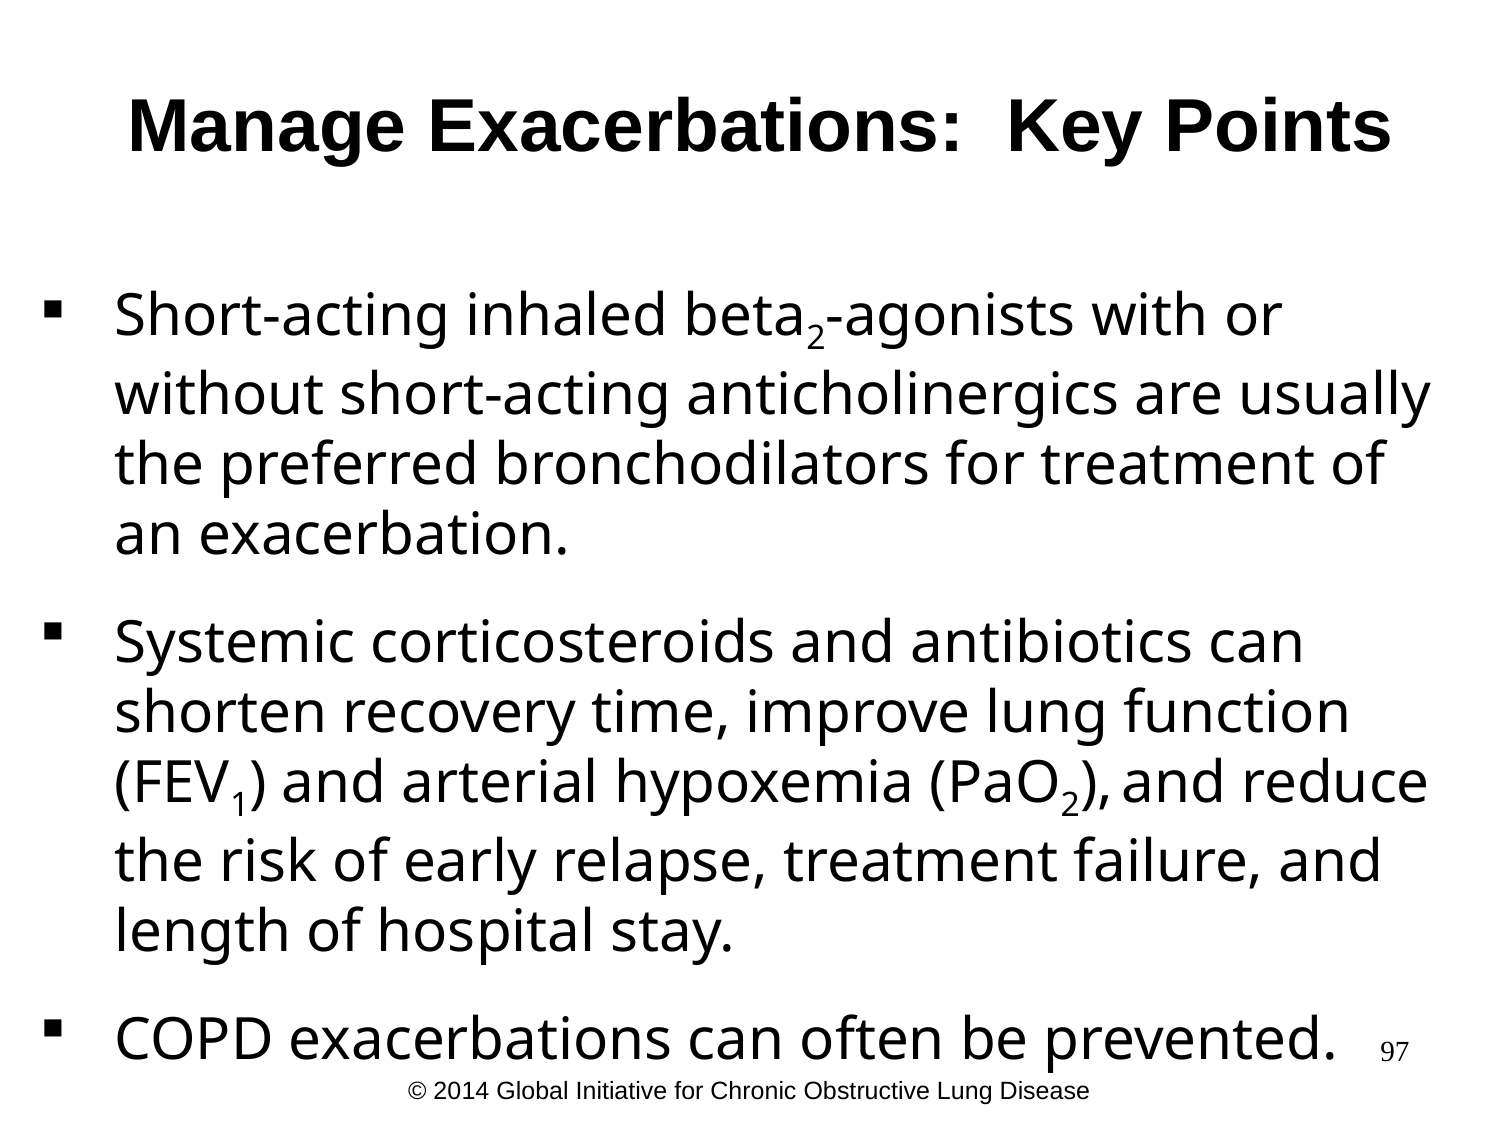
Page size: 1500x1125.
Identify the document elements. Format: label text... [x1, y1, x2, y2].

title Manage Exacerbations: Key Points [112, 20, 1463, 213]
text_box Short-acting inhaled beta2-agonists with or without short-acting anticholinergics are usually the preferred bronchodilators for treatment of an exacerbation. Systemic corticosteroids and antibiotics can shorten recovery time, improve lung function (FEV1) and arterial hypoxemia (PaO2), and reduce the risk of early relapse, treatment failure, and length of hospital stay. COPD exacerbations can often be prevented. [24, 269, 1463, 1079]
slide_number 97 [1074, 1024, 1426, 1103]
text_box © 2014 Global Initiative for Chronic Obstructive Lung Disease [249, 1067, 1250, 1112]
